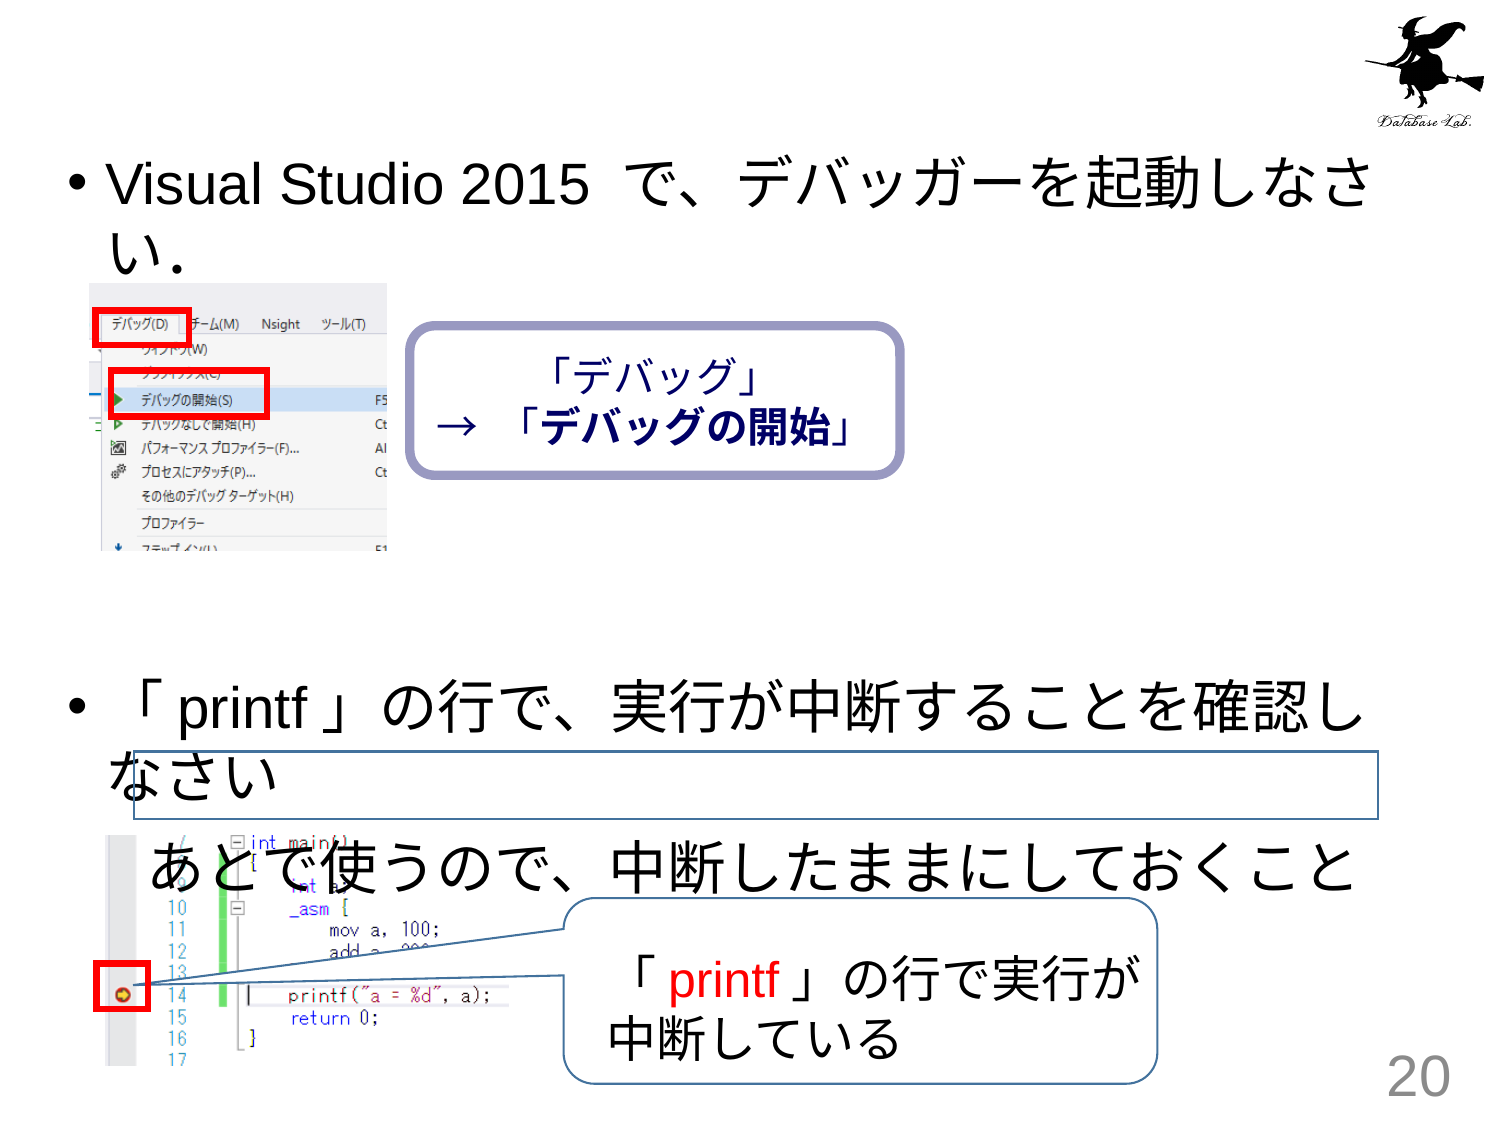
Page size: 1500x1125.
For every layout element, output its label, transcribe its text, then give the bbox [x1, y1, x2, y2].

text_box 「printf」の行で実行が 中断している [591, 940, 1158, 1077]
slide_number 20 [1129, 1042, 1467, 1103]
text_box [95, 962, 105, 1010]
picture [105, 835, 509, 1066]
picture [89, 283, 387, 551]
text_box 「デバッグ」 → 「デバッグの開始」 [408, 324, 902, 477]
picture [1362, 14, 1486, 130]
list Visual Studio 2015 で、デバッガーを起動しなさい． 「printf」の行で、実行が中断することを確認しなさい あとで使うので、中断したままにしておくこと [52, 138, 1441, 1014]
text_box [509, 897, 1159, 1085]
text_box [133, 750, 1379, 820]
